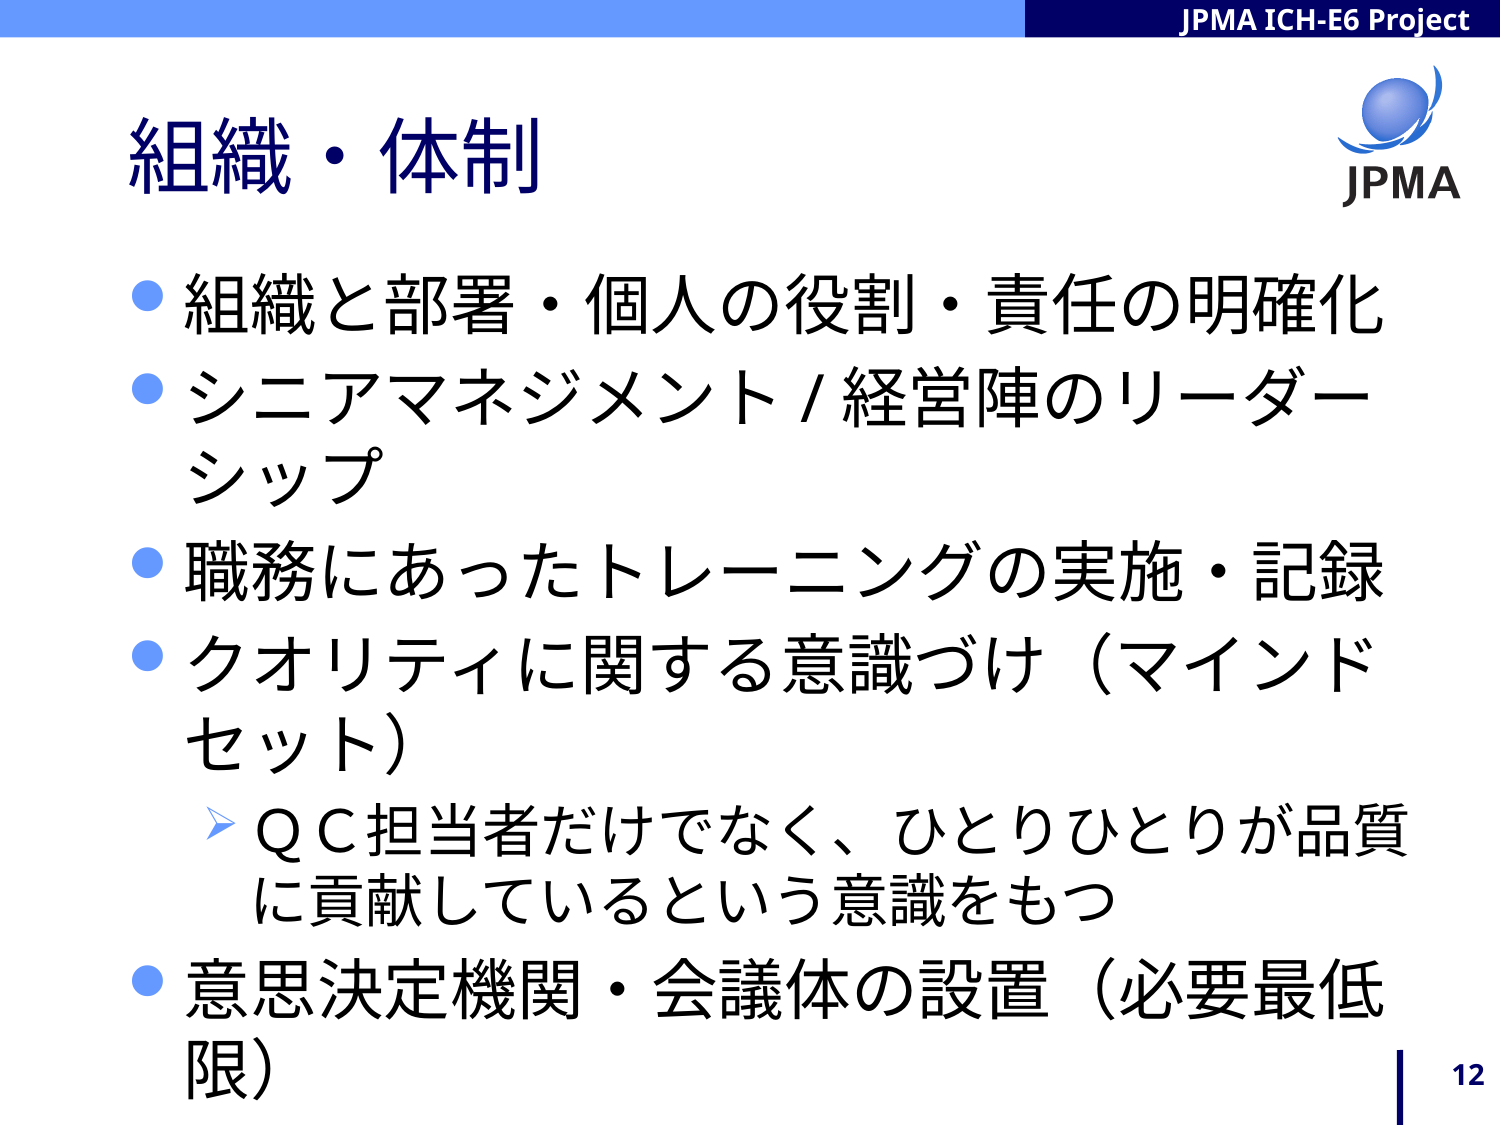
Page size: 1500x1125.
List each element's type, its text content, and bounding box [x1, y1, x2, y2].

slide_number 12 [1187, 1048, 1500, 1124]
title 組織・体制 [112, 99, 1323, 209]
list 組織と部署・個人の役割・責任の明確化 シニアマネジメント/経営陣のリーダーシップ 職務にあったトレーニングの実施・記録 クオリティに関する意識づけ（マインドセット） ＱＣ担当者だけでなく、ひとりひとりが品質に貢献しているという意識をもつ 意思決定機関・会議体の設置（必要最低限） [112, 255, 1447, 1000]
picture [1328, 54, 1481, 209]
